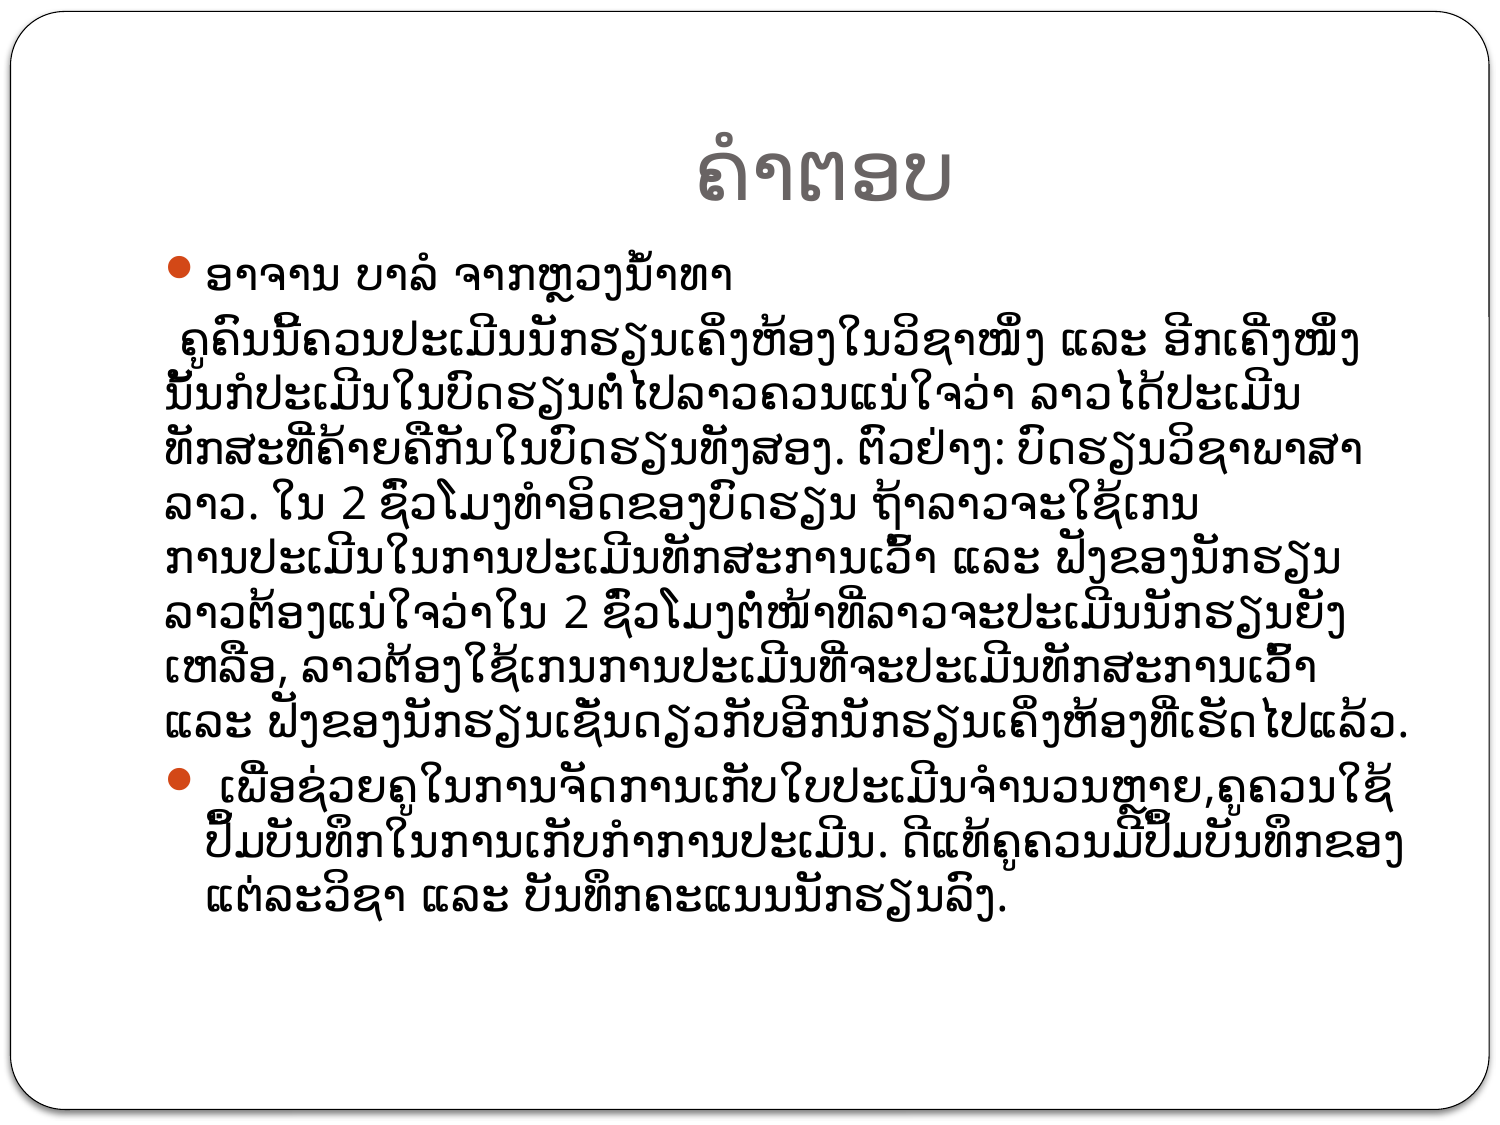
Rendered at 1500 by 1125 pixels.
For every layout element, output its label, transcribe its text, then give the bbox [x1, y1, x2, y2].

list ອາຈານ ບາລໍ ຈາກຫຼວງນໍ້າທາ ຄູຄົນນີ້ຄວນປະເມີນນັກຮຽນເຄິ່ງຫ້ອງໃນວິຊາໜຶ່ງ ແລະ ອີກເຄີ່ງໜຶ່ງນັ້ນກໍປະເມີນໃນບົດຮຽນຕໍ່ໄປລາວຄວນແນ່ໃຈວ່າ ລາວໄດ້ປະເມີນທັກສະທີ່ຄ້າຍຄືກັນໃນບົດຮຽນທັງສອງ. ຕົວຢ່າງ: ບົດຮຽນວິຊາພາສາລາວ. ໃນ 2 ຊົ່ວໂມງທຳອິດຂອງບົດຮຽນ ຖ້າລາວຈະໃຊ້ເກນການປະເມີນໃນການປະເມີນທັກສະການເວົ້າ ແລະ ຟັງຂອງນັກຮຽນລາວຕ້ອງແນ່ໃຈວ່າໃນ 2 ຊົ່ວໂມງຕໍ່ໜ້າທີ່ລາວຈະປະເມີນນັກຮຽນຍັງເຫລືອ, ລາວຕ້ອງໃຊ້ເກນການປະເມີນທີ່ຈະປະເມີນທັກສະການເວົ້າ ແລະ ຟັງຂອງນັກຮຽນເຊັ່ນດຽວກັບອີກນັກຮຽນເຄິ່ງຫ້ອງທີ່ເຮັດໄປແລ້ວ. ເພື່ອຊ່ວຍຄູໃນການຈັດການເກັບໃບປະເມີນຈຳນວນຫຼາຍ,ຄູຄວນໃຊ້ປຶ້້ມບັນທຶກໃນການເກັບກໍາການປະເມີນ. ດີແທ້ຄູຄວນມີປຶ້ມບັນທຶກຂອງແຕ່ລະວິຊາ ແລະ ບັນທຶກຄະແນນນັກຮຽນລົງ. [150, 237, 1425, 988]
title ຄໍາຕອບ [150, 45, 1425, 233]
